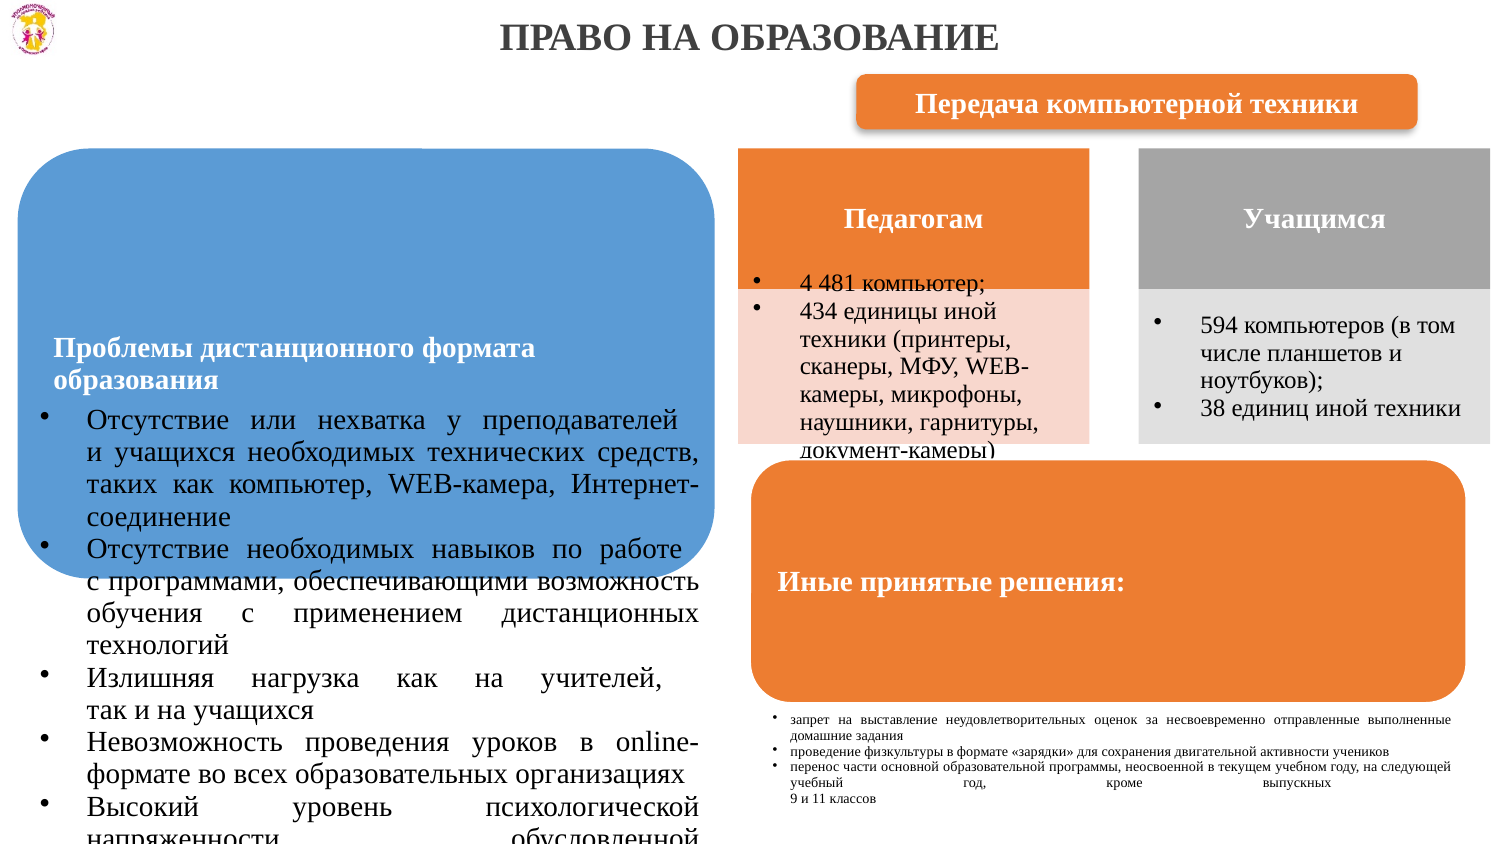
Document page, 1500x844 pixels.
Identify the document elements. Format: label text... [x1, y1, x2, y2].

picture [0, 0, 65, 59]
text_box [749, 459, 1467, 816]
text_box ПРАВО НА ОБРАЗОВАНИЕ [465, 7, 1034, 71]
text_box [738, 148, 1491, 444]
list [17, 148, 715, 777]
text_box Передача компьютерной техники [856, 74, 1418, 130]
